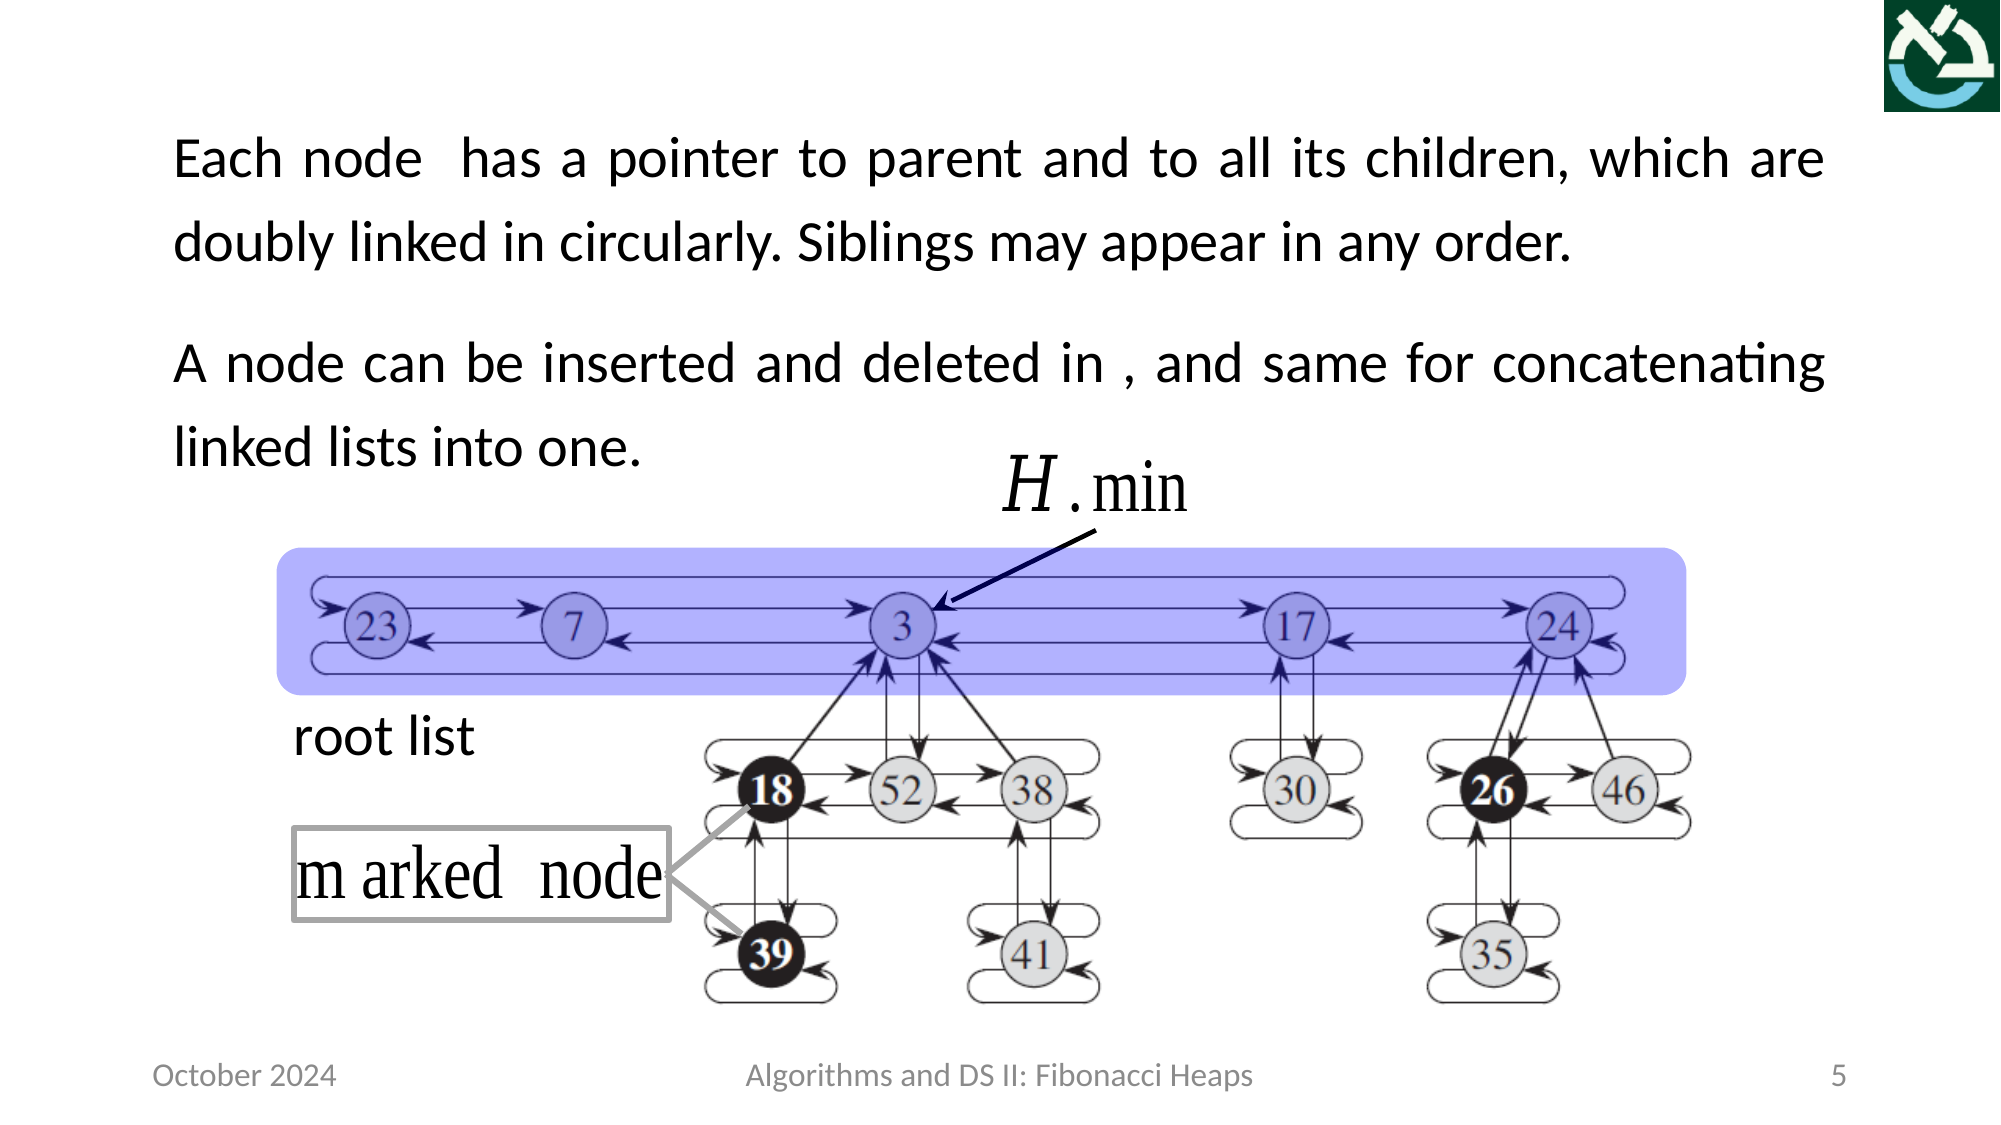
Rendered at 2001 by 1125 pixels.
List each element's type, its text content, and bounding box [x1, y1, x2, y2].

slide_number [137, 1042, 588, 1103]
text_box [276, 547, 1687, 776]
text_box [296, 444, 1704, 1013]
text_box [296, 806, 749, 935]
slide_number 5 [1412, 1042, 1863, 1103]
footer Algorithms and DS II: Fibonacci Heaps [662, 1042, 1338, 1103]
picture [1884, 0, 2000, 112]
